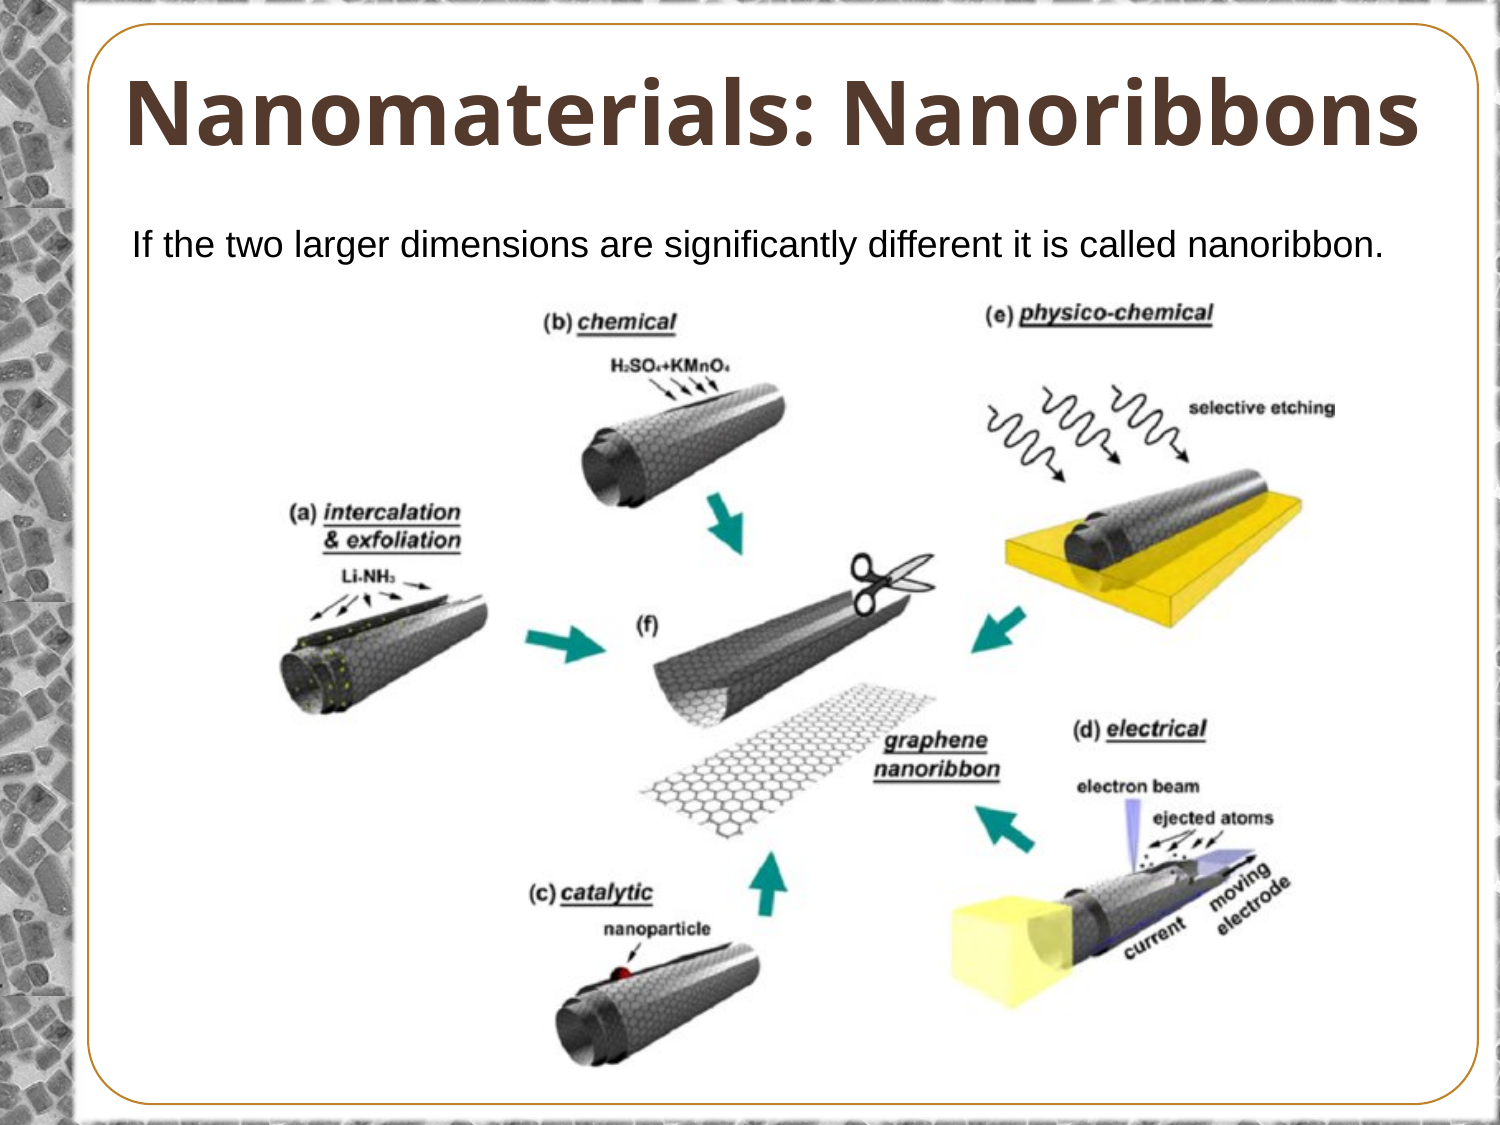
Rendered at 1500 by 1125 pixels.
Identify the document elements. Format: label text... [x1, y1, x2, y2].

text_box If the two larger dimensions are significantly different it is called nanoribbon. [116, 212, 1436, 318]
title Nanomaterials: Nanoribbons [108, 15, 1466, 204]
picture [278, 302, 1335, 1070]
text_box [0, 0, 72, 1125]
